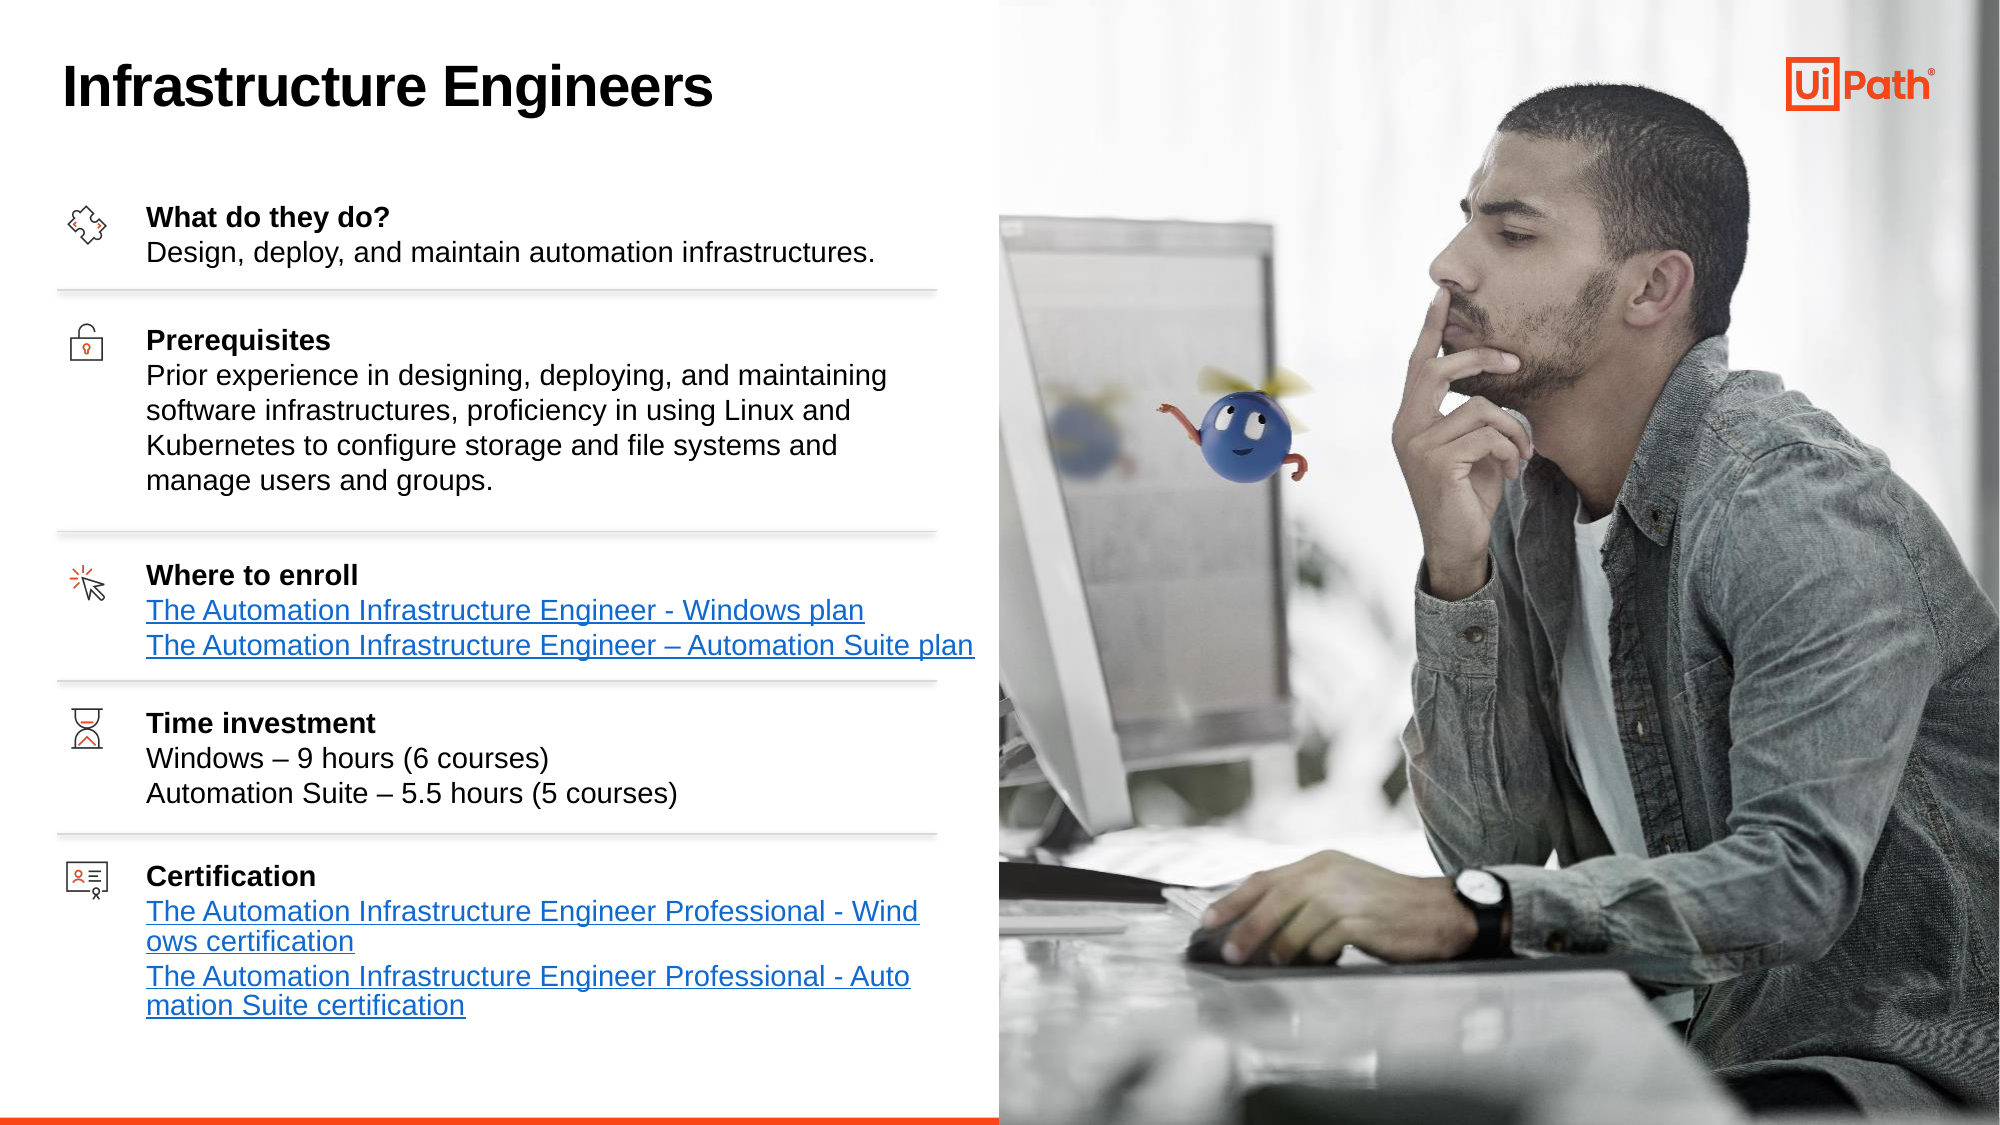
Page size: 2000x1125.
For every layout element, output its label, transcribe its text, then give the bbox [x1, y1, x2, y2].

picture [62, 200, 113, 251]
text_box Time investment Windows – 9 hours (6 courses) Automation Suite – 5.5 hours (5 courses) [130, 689, 942, 825]
text_box Where to enroll The Automation Infrastructure Engineer - Windows plan The Automation Infrastructure Engineer – Automation Suite plan [131, 541, 994, 677]
text_box What do they do? Design, deploy, and maintain automation infrastructures. [130, 183, 942, 284]
text_box Prerequisites Prior experience in designing, deploying, and maintaining software infrastructures, proficiency in using Linux and Kubernetes to configure storage and file systems and manage users and groups. [130, 306, 942, 511]
text_box Certification The Automation Infrastructure Engineer Professional - Windows certification The Automation Infrastructure Engineer Professional - Automation Suite certification [130, 842, 942, 978]
picture [999, 0, 2000, 1125]
title Infrastructure Engineers [62, 58, 994, 172]
picture [62, 703, 113, 754]
picture [62, 557, 113, 608]
picture [62, 853, 113, 904]
picture [62, 317, 113, 368]
